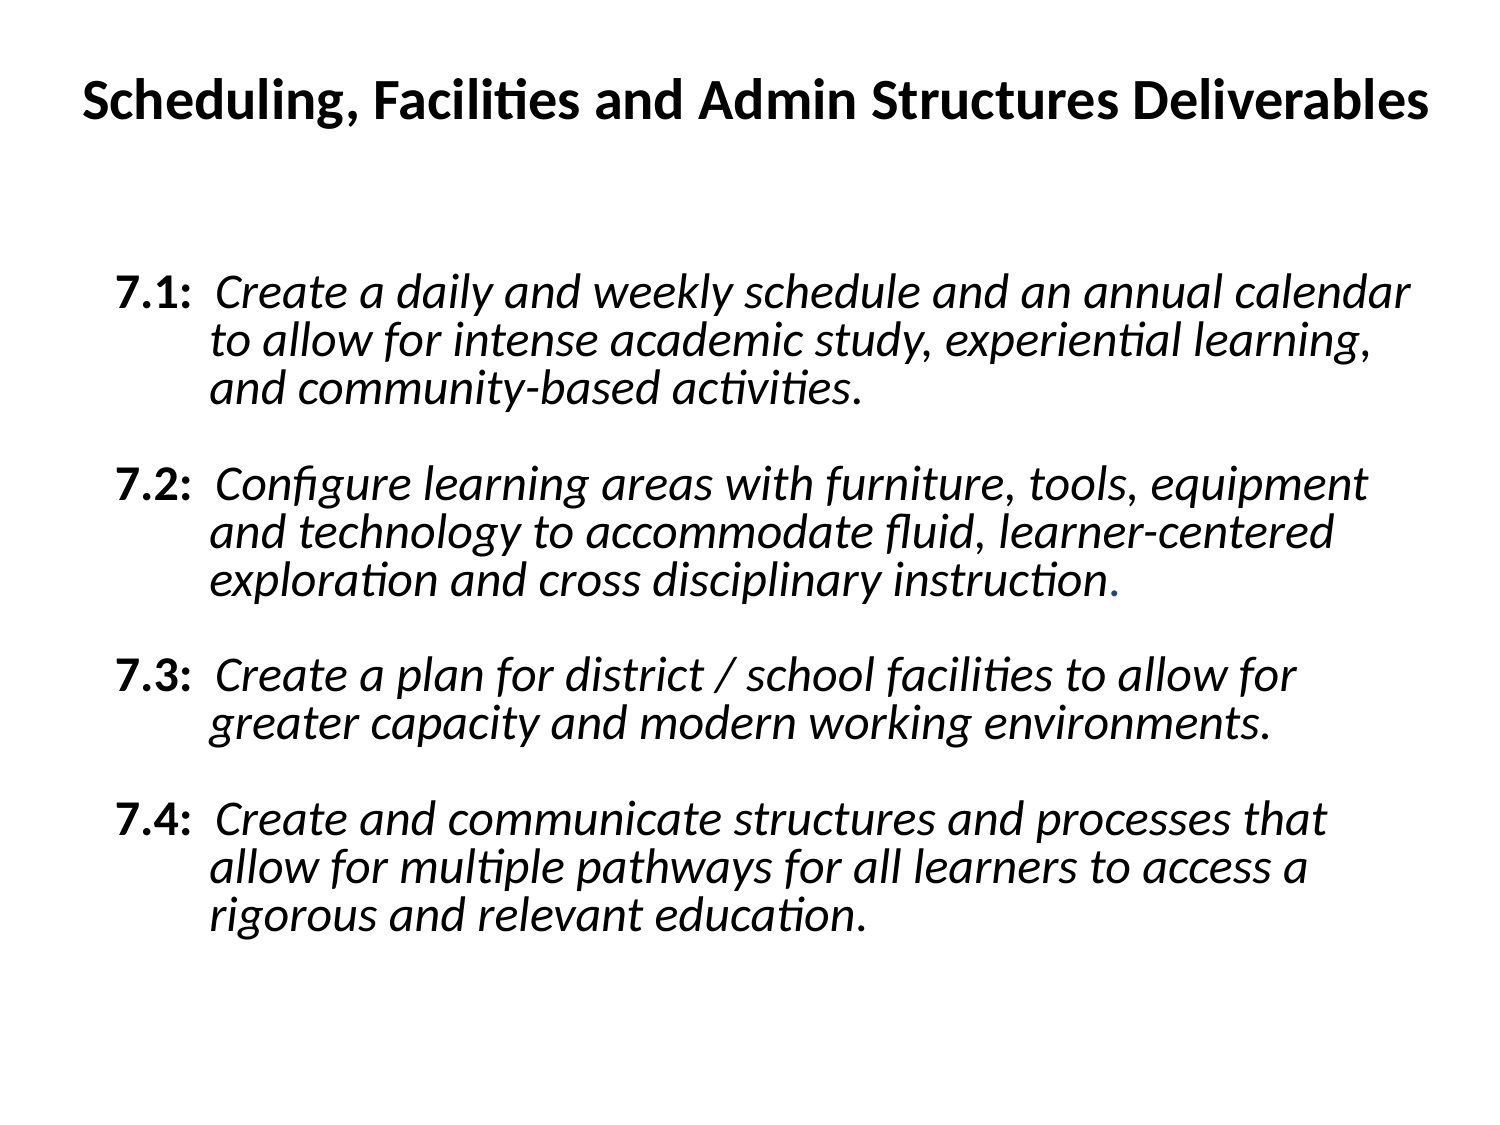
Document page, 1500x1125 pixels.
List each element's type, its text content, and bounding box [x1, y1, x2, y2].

text_box 7.1: Create a daily and weekly schedule and an annual calendar to allow for intense academic study, experiential learning, and community-based activities. 7.2: Configure learning areas with furniture, tools, equipment and technology to accommodate fluid, learner-centered exploration and cross disciplinary instruction. 7.3: Create a plan for district / school facilities to allow for greater capacity and modern working environments. 7.4: Create and communicate structures and processes that allow for multiple pathways for all learners to access a rigorous and relevant education. [92, 262, 1430, 996]
title Scheduling, Facilities and Admin Structures Deliverables [57, 45, 1456, 172]
